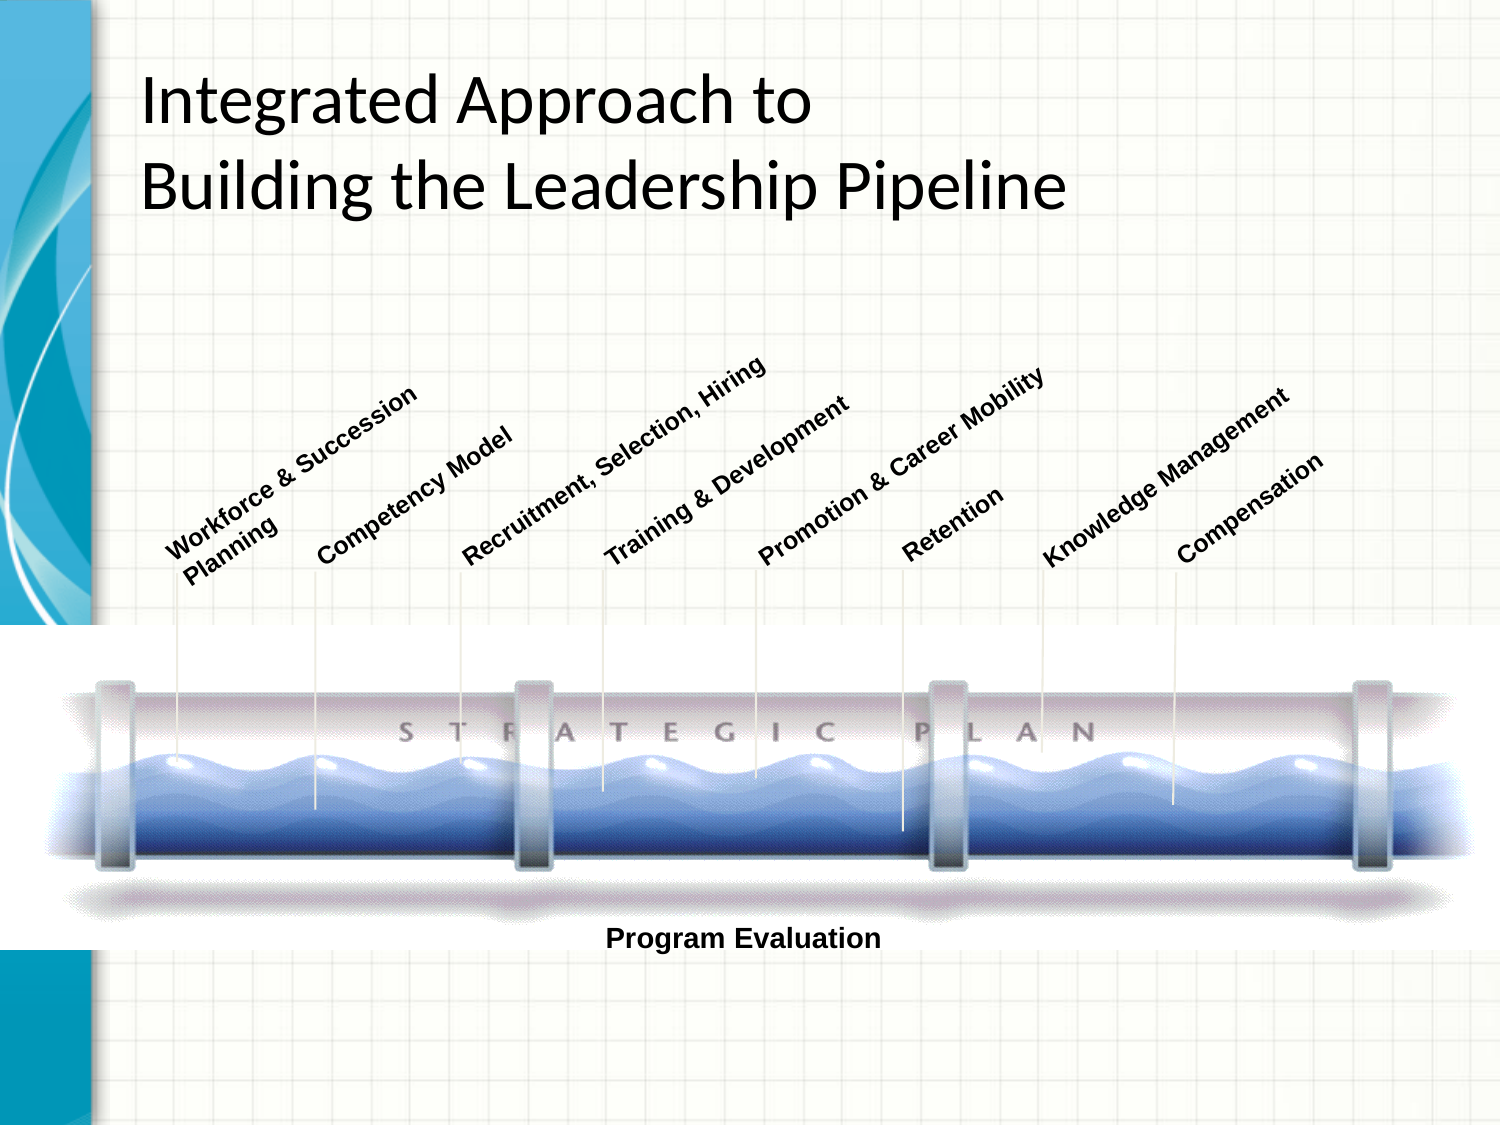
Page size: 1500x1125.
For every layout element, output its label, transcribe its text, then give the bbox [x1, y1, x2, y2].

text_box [129, 424, 1422, 537]
title Integrated Approach to Building the Leadership Pipeline [125, 44, 1450, 232]
picture [0, 0, 1500, 1125]
